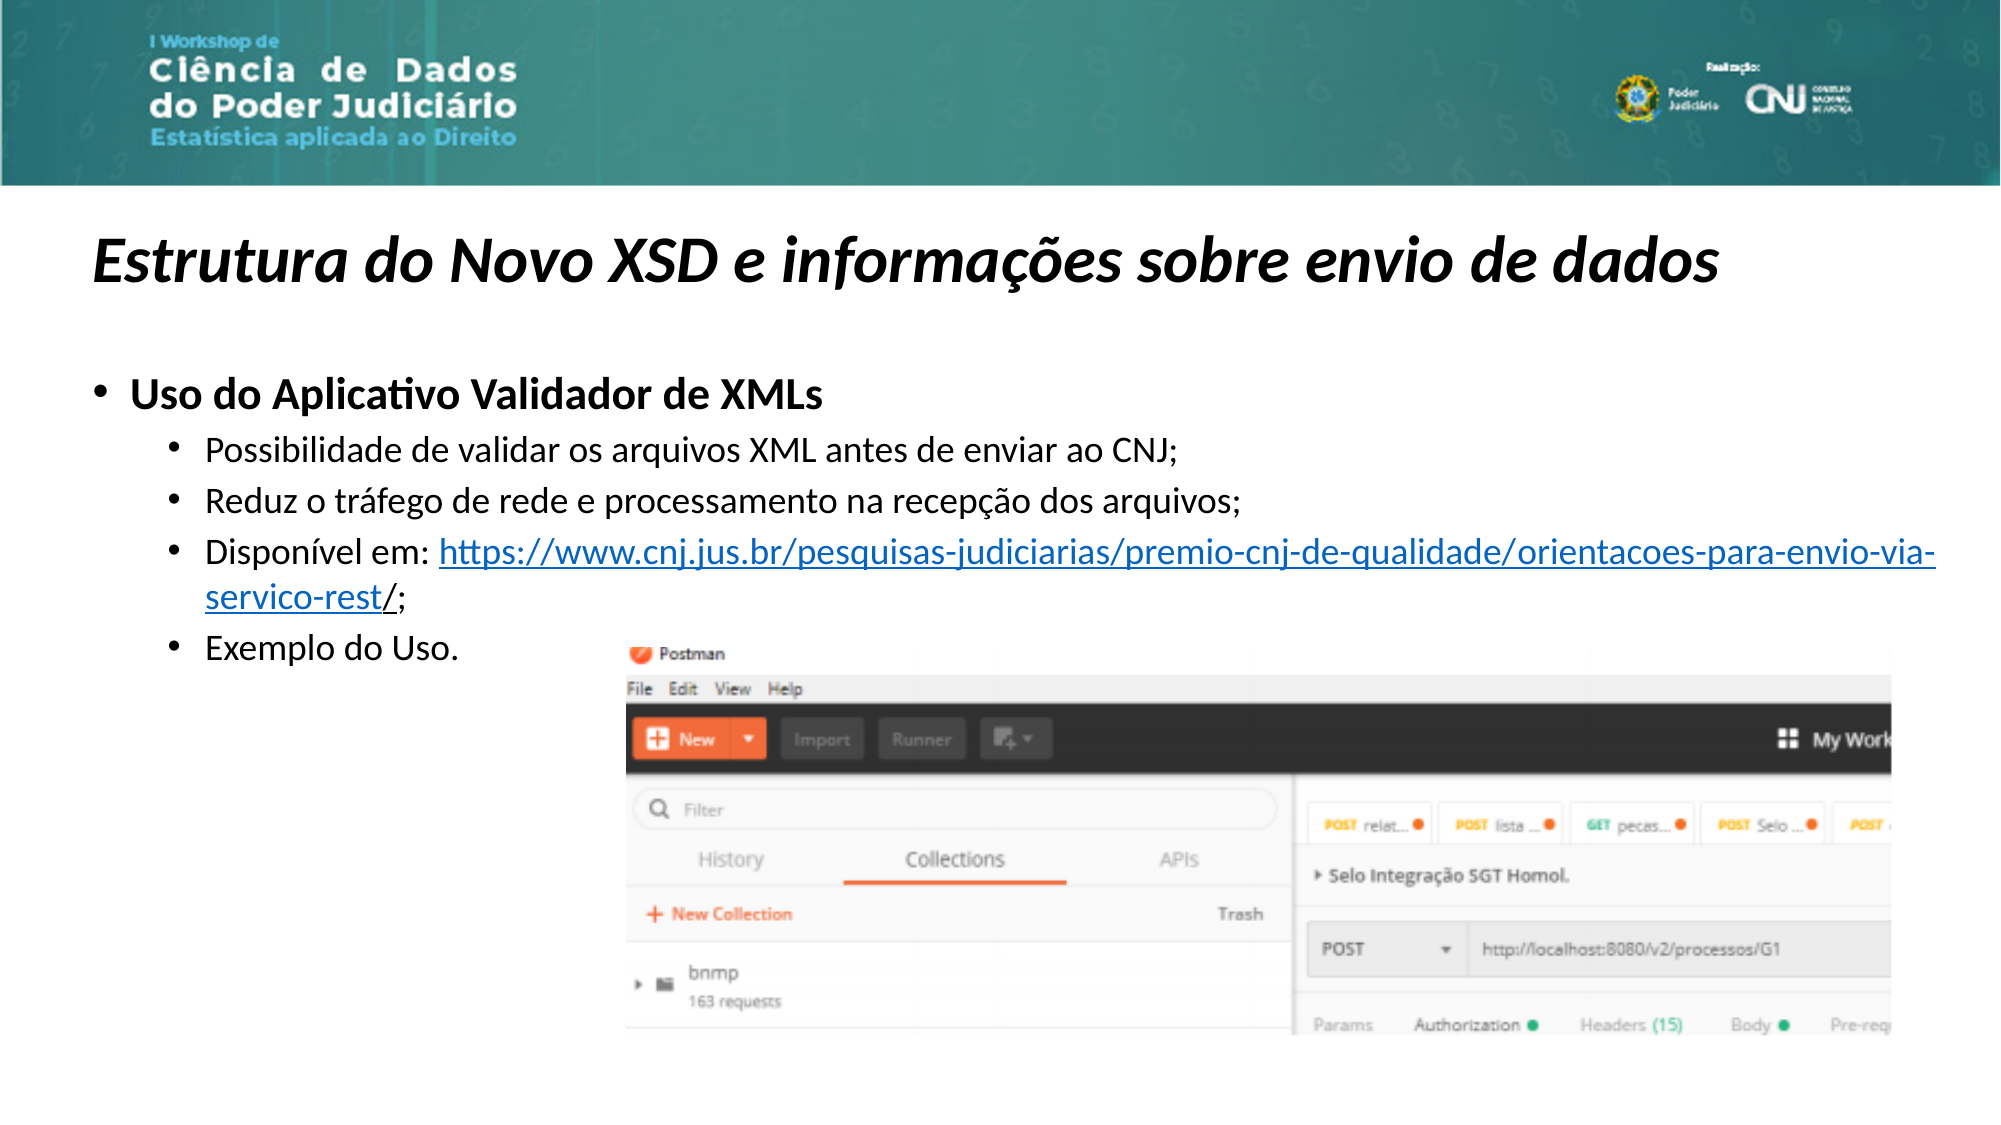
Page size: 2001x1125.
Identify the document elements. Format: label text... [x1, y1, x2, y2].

picture [0, 0, 2001, 1125]
list Estrutura do Novo XSD e informações sobre envio de dados Uso do Aplicativo Validador de XMLs Possibilidade de validar os arquivos XML antes de enviar ao CNJ; Reduz o tráfego de rede e processamento na recepção dos arquivos; Disponível em: https://www.cnj.jus.br/pesquisas-judiciarias/premio-cnj-de-qualidade/orientacoes-para-envio-via-servico-rest/; Exemplo do Uso. [77, 208, 1975, 823]
